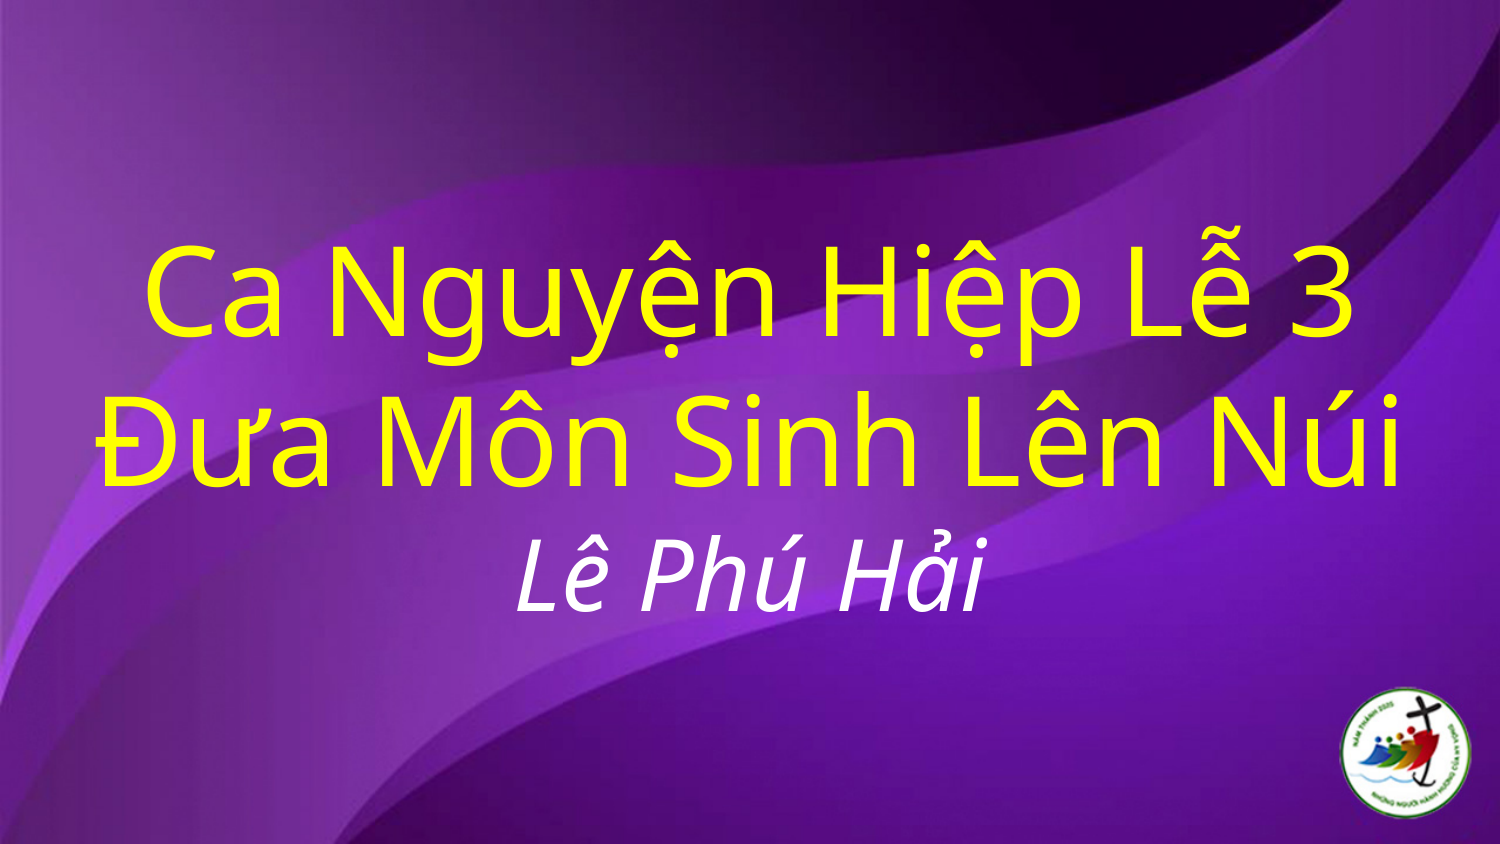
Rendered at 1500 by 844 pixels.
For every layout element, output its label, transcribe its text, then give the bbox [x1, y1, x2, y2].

title Ca Nguyện Hiệp Lễ 3 Đưa Môn Sinh Lên Núi Lê Phú Hải [0, 0, 1500, 844]
